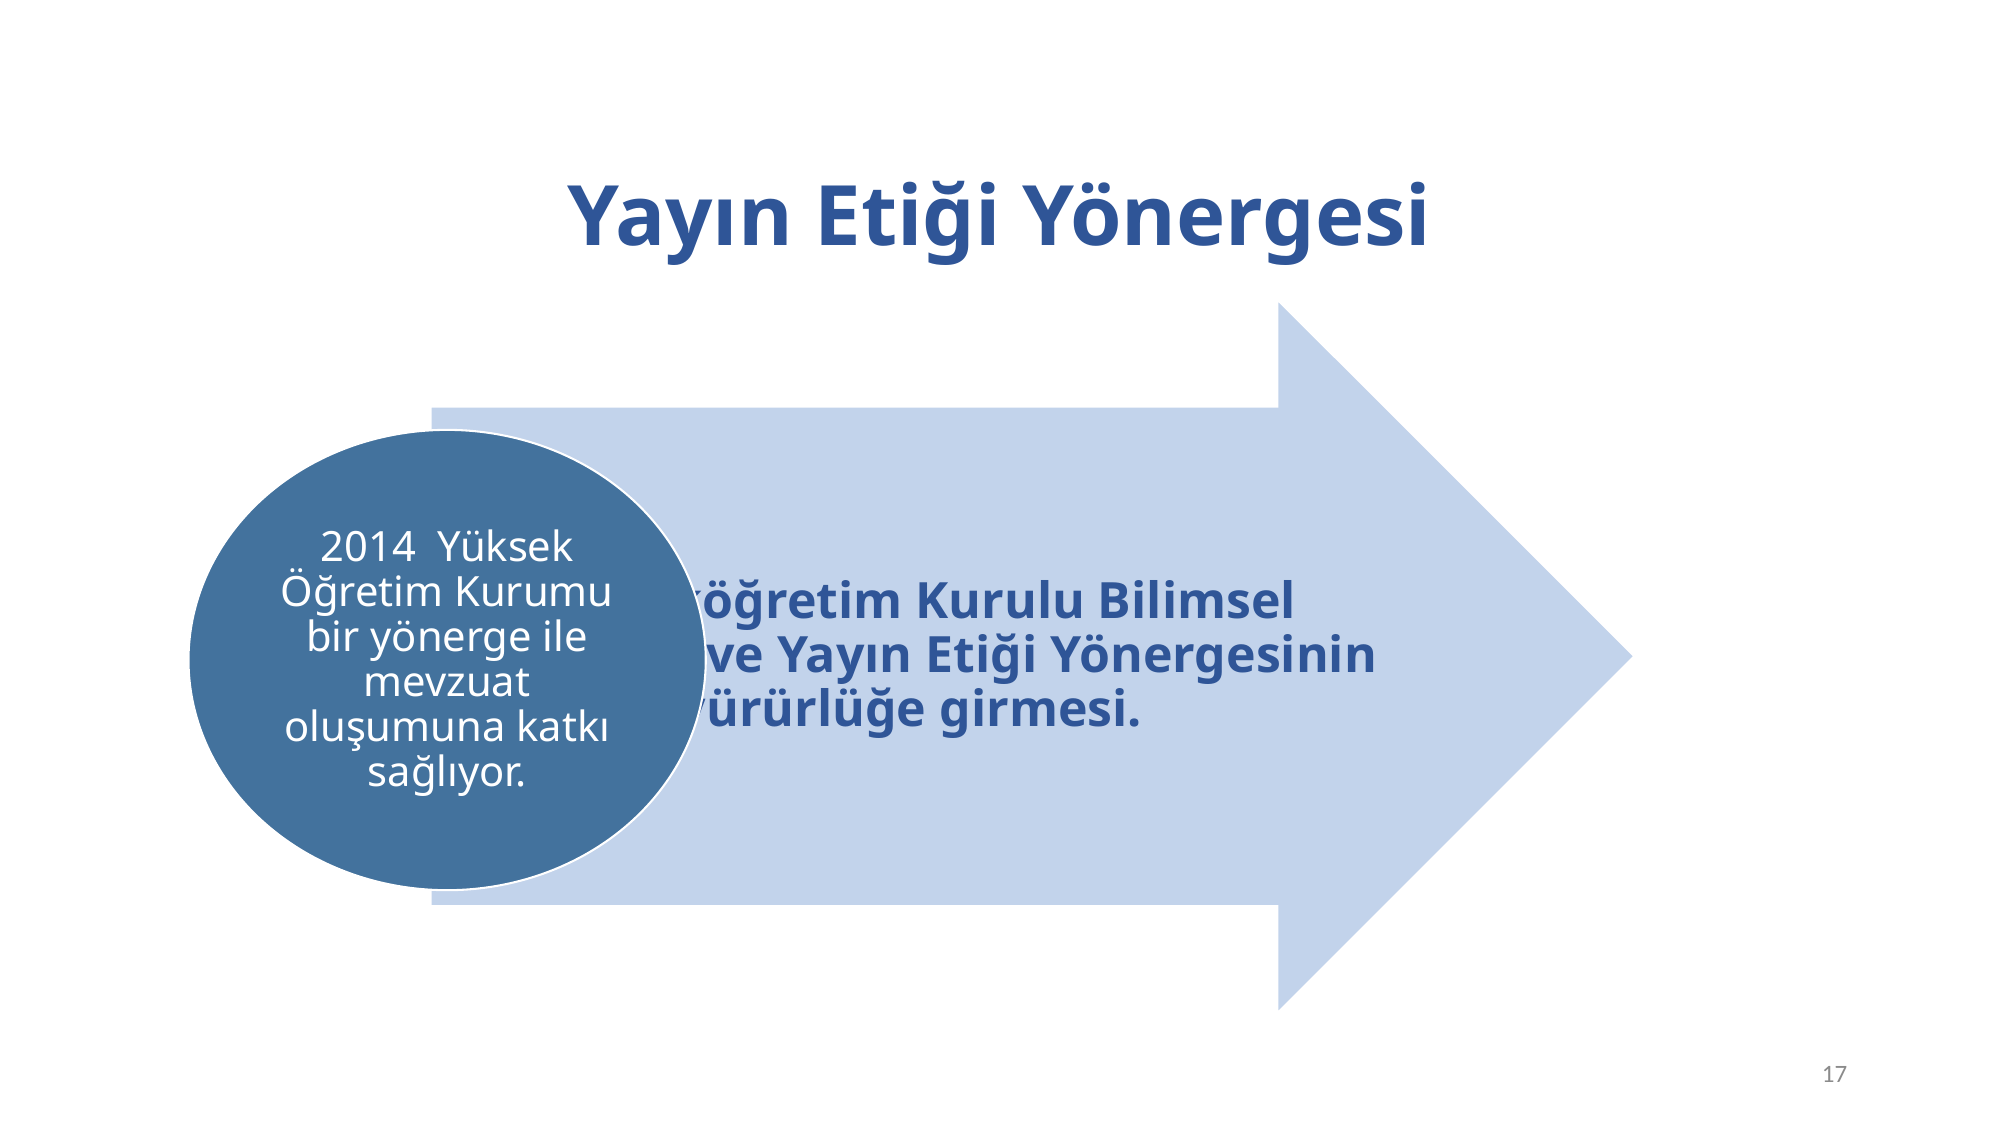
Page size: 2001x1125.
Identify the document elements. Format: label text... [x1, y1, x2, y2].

title YÖK Yayın Etiği Yönergesi [137, 59, 1863, 278]
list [137, 299, 1863, 1014]
slide_number 17 [1412, 1042, 1863, 1103]
